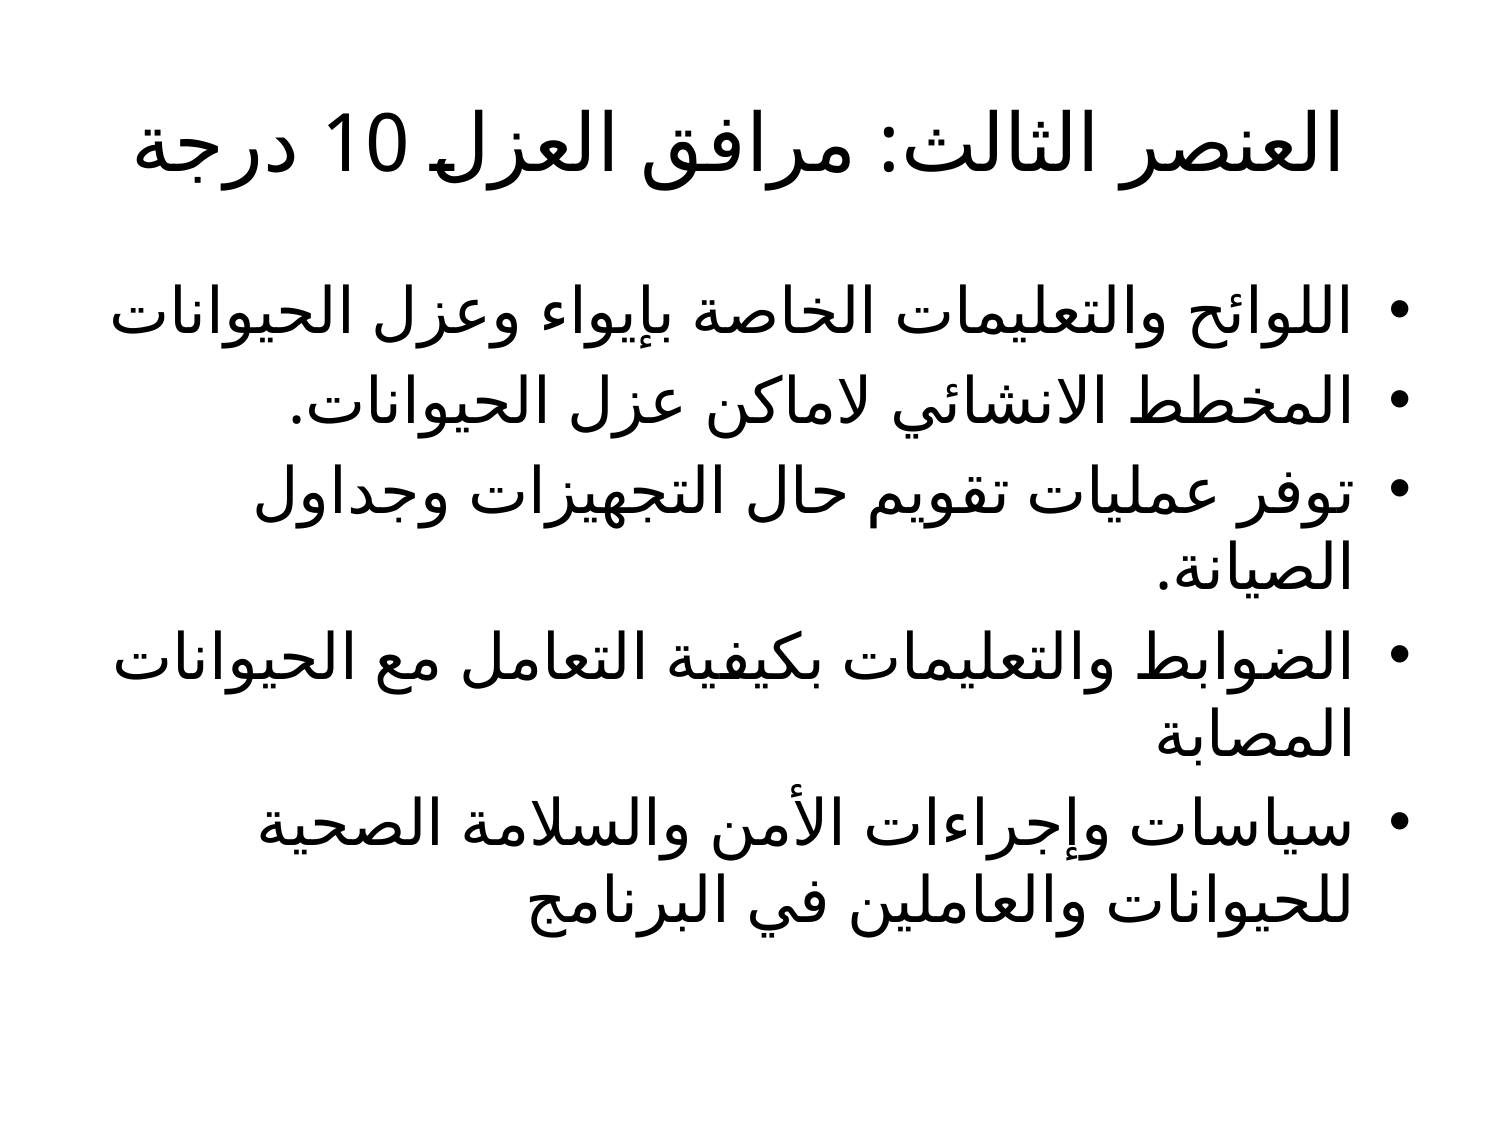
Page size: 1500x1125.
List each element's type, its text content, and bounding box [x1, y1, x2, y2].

list اللوائح والتعليمات الخاصة بإيواء وعزل الحيوانات المخطط الانشائي لاماكن عزل الحيوانات. توفر عمليات تقويم حال التجهيزات وجداول الصيانة. الضوابط والتعليمات بكيفية التعامل مع الحيوانات المصابة سياسات وإجراءات الأمن والسلامة الصحية للحيوانات والعاملين في البرنامج [75, 262, 1425, 1005]
title العنصر الثالث: مرافق العزل 10 درجة [75, 45, 1425, 233]
